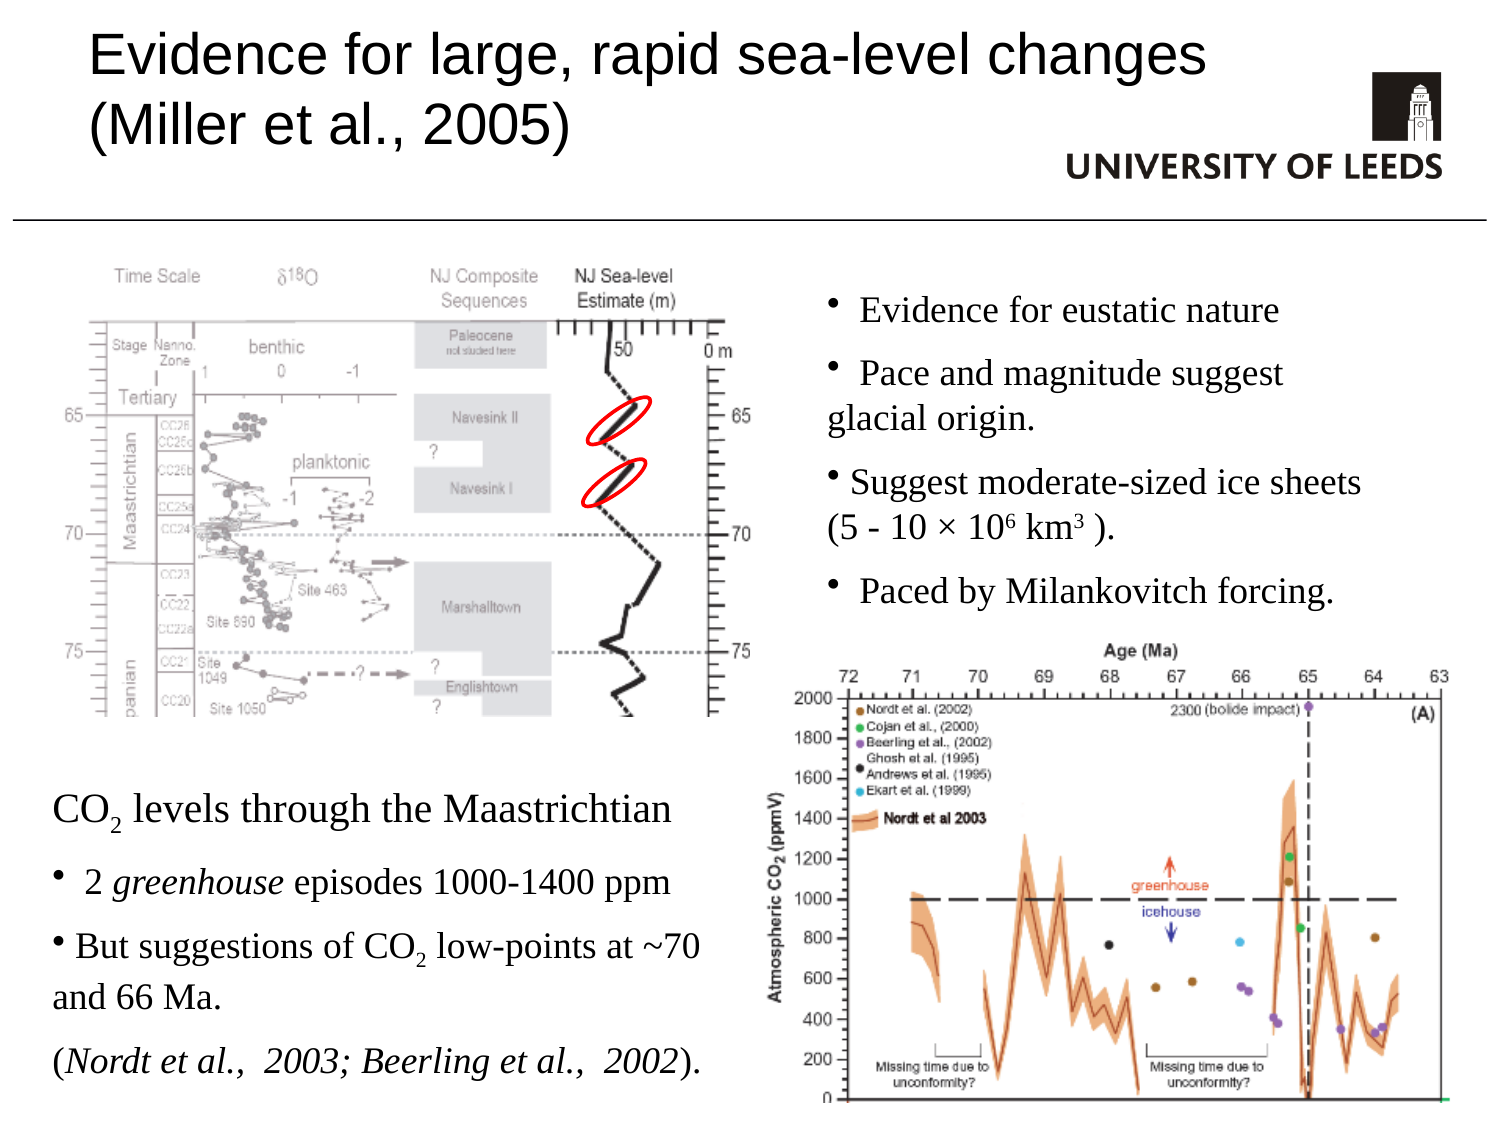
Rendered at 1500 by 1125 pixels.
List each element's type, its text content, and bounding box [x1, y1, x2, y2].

text_box Evidence for large, rapid sea-level changes (Miller et al., 2005) [73, 8, 1280, 164]
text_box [61, 253, 762, 717]
text_box CO2 levels through the Maastrichtian 2 greenhouse episodes 1000-1400 ppm But suggestions of CO2 low-points at ~70 and 66 Ma. (Nordt et al., 2003; Beerling et al., 2002). [37, 773, 744, 1088]
text_box Evidence for eustatic nature Pace and magnitude suggest glacial origin. Suggest moderate-sized ice sheets (5 - 10 × 106 km3 ). Paced by Milankovitch forcing. [812, 277, 1400, 619]
picture [749, 628, 1461, 1103]
picture [1067, 72, 1442, 179]
